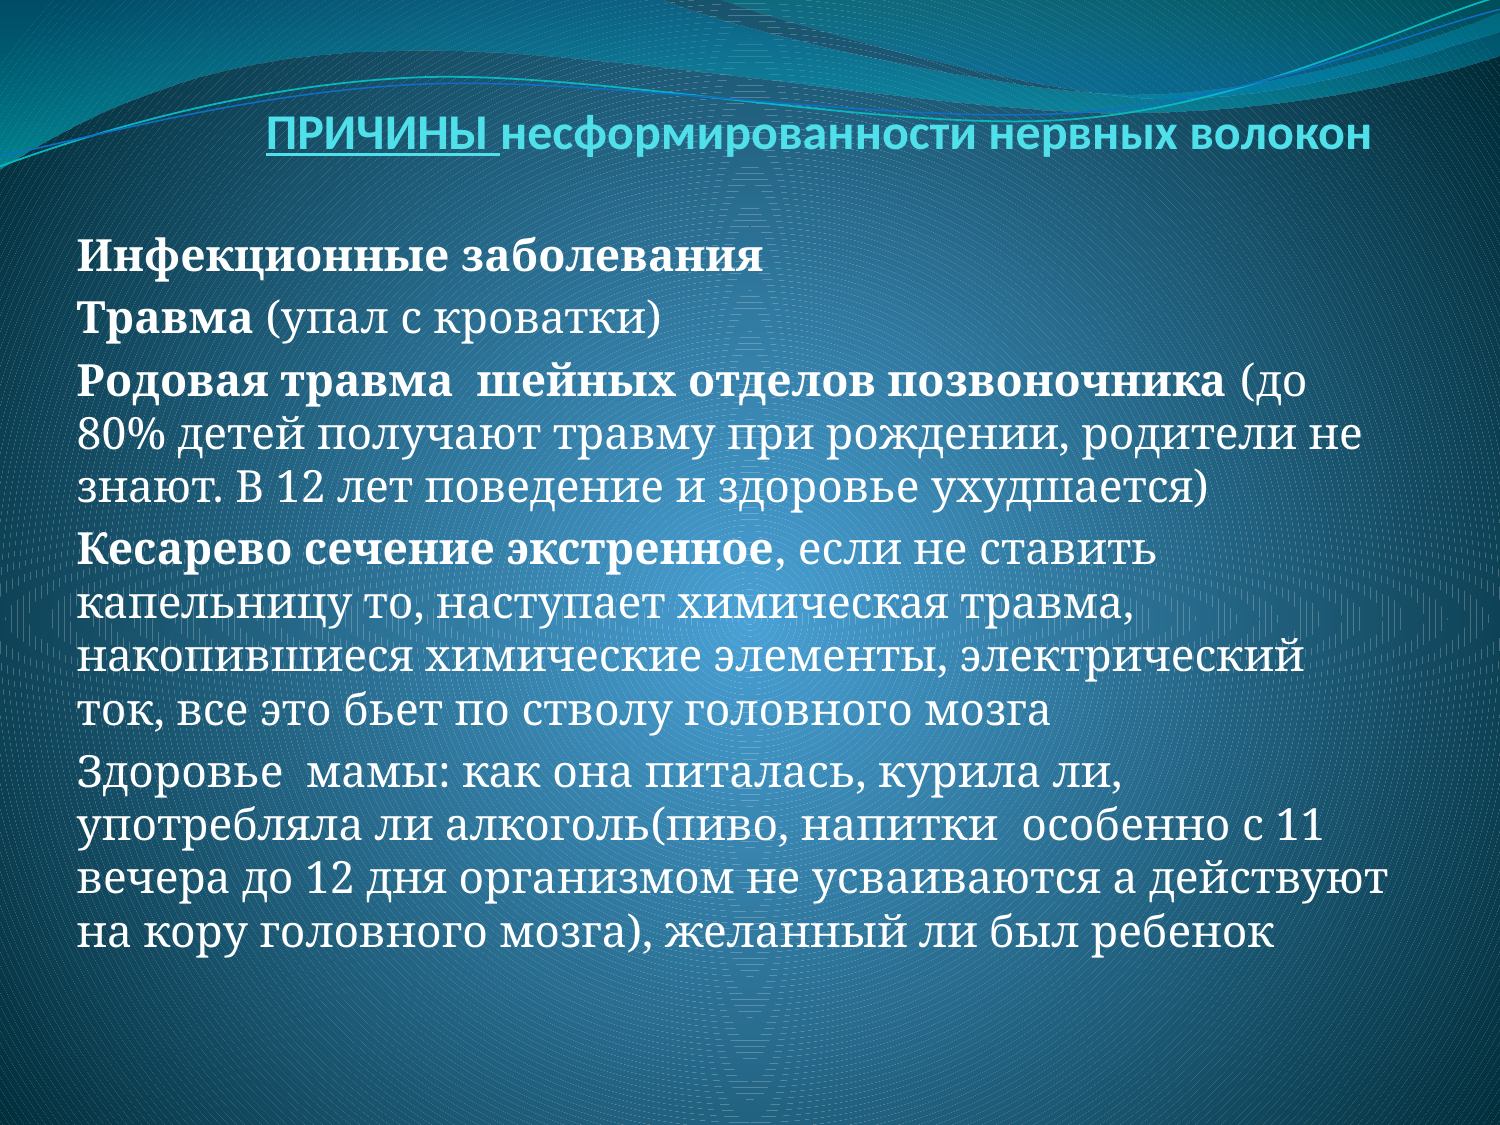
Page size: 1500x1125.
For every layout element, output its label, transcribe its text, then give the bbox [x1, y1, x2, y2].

subtitle Инфекционные заболевания Травма (упал с кроватки) Родовая травма шейных отделов позвоночника (до 80% детей получают травму при рождении, родители не знают. В 12 лет поведение и здоровье ухудшается) Кесарево сечение экстренное, если не ставить капельницу то, наступает химическая травма, накопившиеся химические элементы, электрический ток, все это бьет по стволу головного мозга Здоровье мамы: как она питалась, курила ли, употребляла ли алкоголь(пиво, напитки особенно с 11 вечера до 12 дня организмом не усваиваются а действуют на кору головного мозга), желанный ли был ребенок [76, 219, 1412, 1071]
title ПРИЧИНЫ несформированности нервных волокон [76, 54, 1376, 219]
